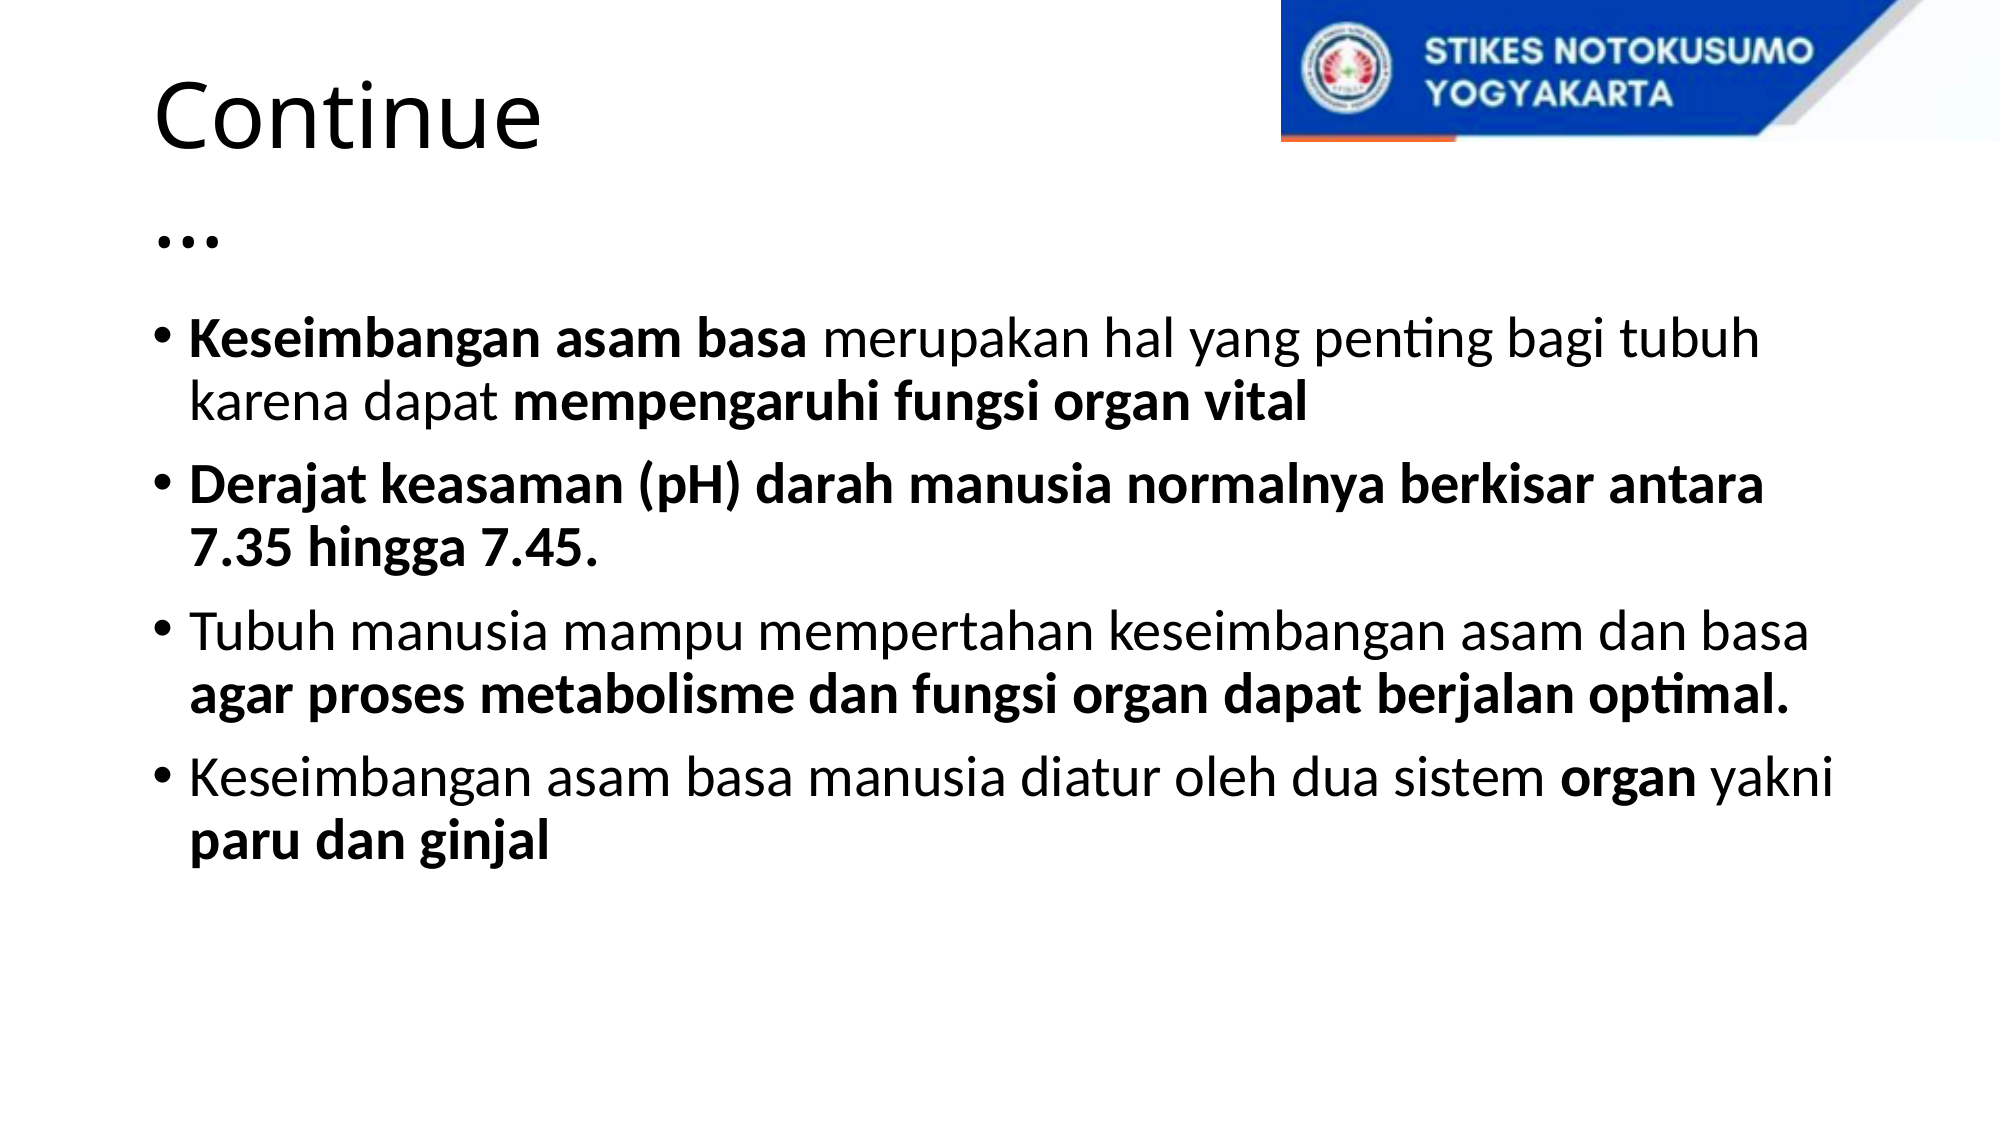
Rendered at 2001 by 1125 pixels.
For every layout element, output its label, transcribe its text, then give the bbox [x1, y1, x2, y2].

title Continue… [137, 59, 621, 278]
list Keseimbangan asam basa merupakan hal yang penting bagi tubuh karena dapat mempengaruhi fungsi organ vital Derajat keasaman (pH) darah manusia normalnya berkisar antara 7.35 hingga 7.45. Tubuh manusia mampu mempertahan keseimbangan asam dan basa agar proses metabolisme dan fungsi organ dapat berjalan optimal. Keseimbangan asam basa manusia diatur oleh dua sistem organ yakni paru dan ginjal [137, 299, 1863, 1014]
picture [1281, 0, 2000, 142]
